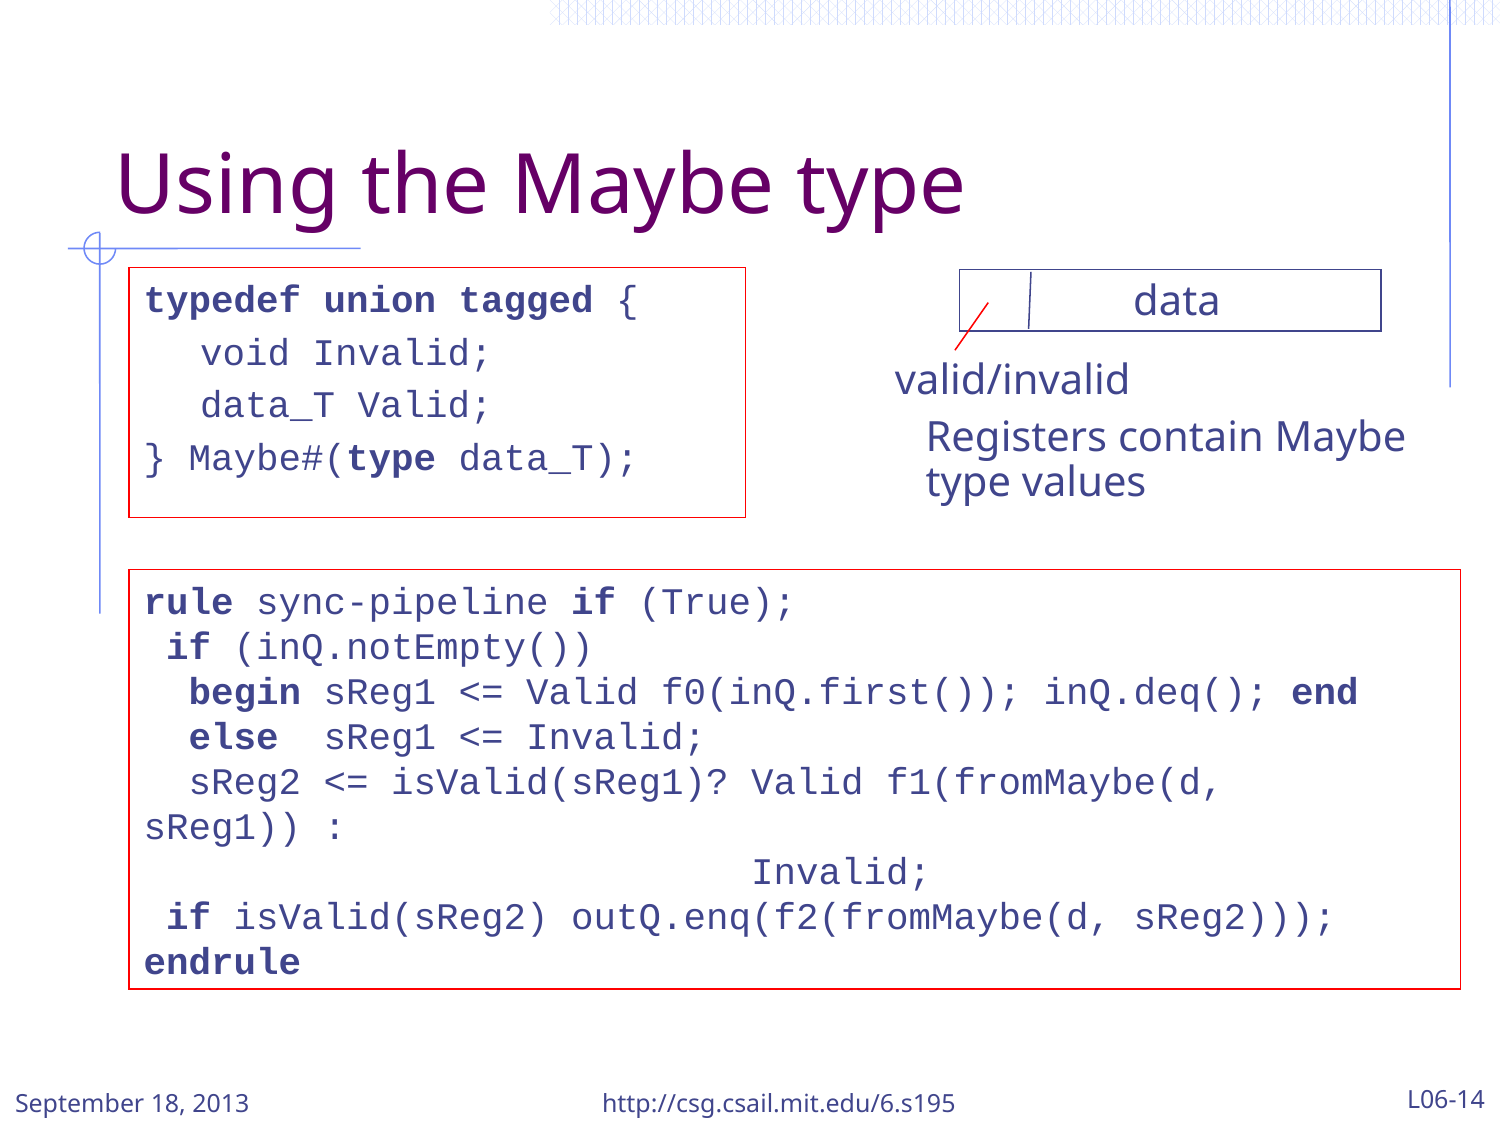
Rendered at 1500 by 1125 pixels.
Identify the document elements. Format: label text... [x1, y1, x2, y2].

slide_number L06-14 [1187, 1049, 1500, 1125]
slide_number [0, 1068, 293, 1125]
text_box rule sync-pipeline if (True); if (inQ.notEmpty()) begin sReg1 <= Valid f0(inQ.first()); inQ.deq(); end else sReg1 <= Invalid; sReg2 <= isValid(sReg1)? Valid f1(fromMaybe(d, sReg1)) : Invalid; if isValid(sReg2) outQ.enq(f2(fromMaybe(d, sReg2))); endrule [128, 569, 1461, 990]
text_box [870, 269, 1382, 412]
footer http://csg.csail.mit.edu/6.s195 [508, 1049, 1051, 1125]
text_box Registers contain Maybe type values [910, 408, 1461, 513]
title Using the Maybe type [99, 49, 1376, 238]
text_box typedef union tagged { void Invalid; data_T Valid; } Maybe#(type data_T); [128, 267, 746, 518]
